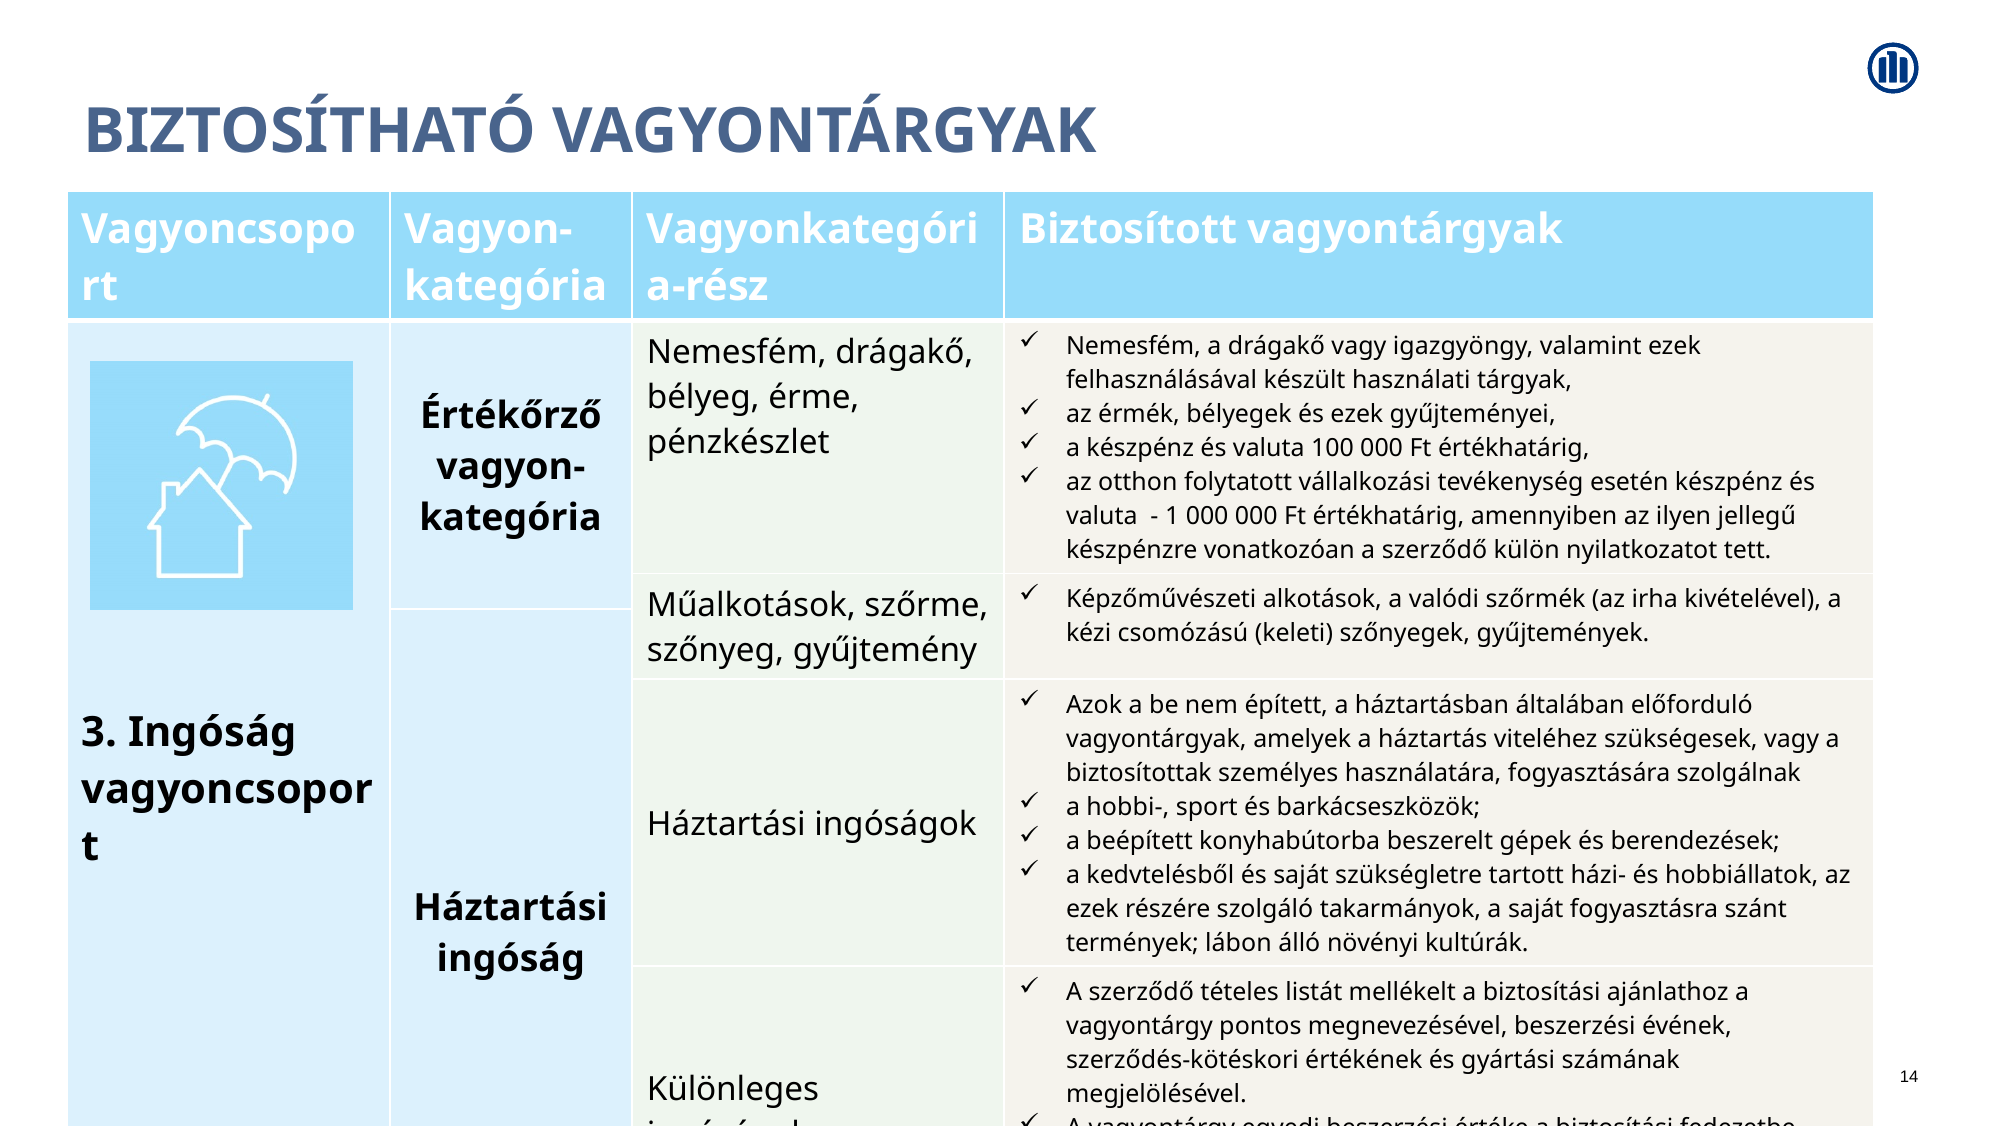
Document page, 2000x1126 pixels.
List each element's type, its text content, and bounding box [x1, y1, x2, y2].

table_cell Azok a be nem épített, a háztartásban általában előforduló vagyontárgyak, amelyek a háztartás viteléhez szükségesek, vagy a biztosítottak személyes használatára, fogyasztására szolgálnak a hobbi-, sport és barkácseszközök; a beépített konyhabútorba beszerelt gépek és berendezések; a kedvtelésből és saját szükségletre tartott házi- és hobbiállatok, az ezek részére szolgáló takarmányok, a saját fogyasztásra szánt termények; lábon álló növényi kultúrák. [1005, 680, 1873, 965]
picture [89, 361, 354, 611]
table_header Biztosított vagyontárgyak [1005, 192, 1873, 318]
table_cell Különleges ingóságok [633, 967, 1003, 1126]
table_cell A szerződő tételes listát mellékelt a biztosítási ajánlathoz a vagyontárgy pontos megnevezésével, beszerzési évének, szerződés-kötéskori értékének és gyártási számának megjelölésével. A vagyontárgy egyedi beszerzési értéke a biztosítási fedezetbe vonáskor meghaladja a 300 000 Ft-ot A vagyontárgy a Háztartási ingóságok 2. alcsoportjába (Hobbi-, sport- és barkácseszközök) tartozik. [1005, 967, 1873, 1126]
table_cell Nemesfém, drágakő, bélyeg, érme, pénzkészlet [633, 323, 1003, 573]
table_cell Háztartási ingóság [391, 610, 631, 1126]
slide_number 14 [1834, 1065, 1919, 1126]
table_cell Képzőművészeti alkotások, a valódi szőrmék (az irha kivételével), a kézi csomózású (keleti) szőnyegek, gyűjtemények. [1005, 574, 1873, 678]
table_header Vagyon-kategória [391, 192, 631, 318]
table_cell Háztartási ingóságok [633, 680, 1003, 965]
table_cell 3. Ingóság vagyoncsoport [68, 323, 389, 1126]
table_cell Műalkotások, szőrme, szőnyeg, gyűjtemény [633, 574, 1003, 678]
table_header Vagyoncsoport [68, 192, 389, 318]
table_header Vagyonkategória-rész [633, 192, 1003, 318]
table_cell Nemesfém, a drágakő vagy igazgyöngy, valamint ezek felhasználásával készült használati tárgyak, az érmék, bélyegek és ezek gyűjteményei, a készpénz és valuta 100 000 Ft értékhatárig, az otthon folytatott vállalkozási tevékenység esetén készpénz és valuta - 1 000 000 Ft értékhatárig, amennyiben az ilyen jellegű készpénzre vonatkozóan a szerződő külön nyilatkozatot tett. [1005, 323, 1873, 573]
table_cell Értékőrző vagyon-kategória [391, 323, 631, 608]
title Biztosítható vagyontárgyak [83, 84, 1835, 169]
